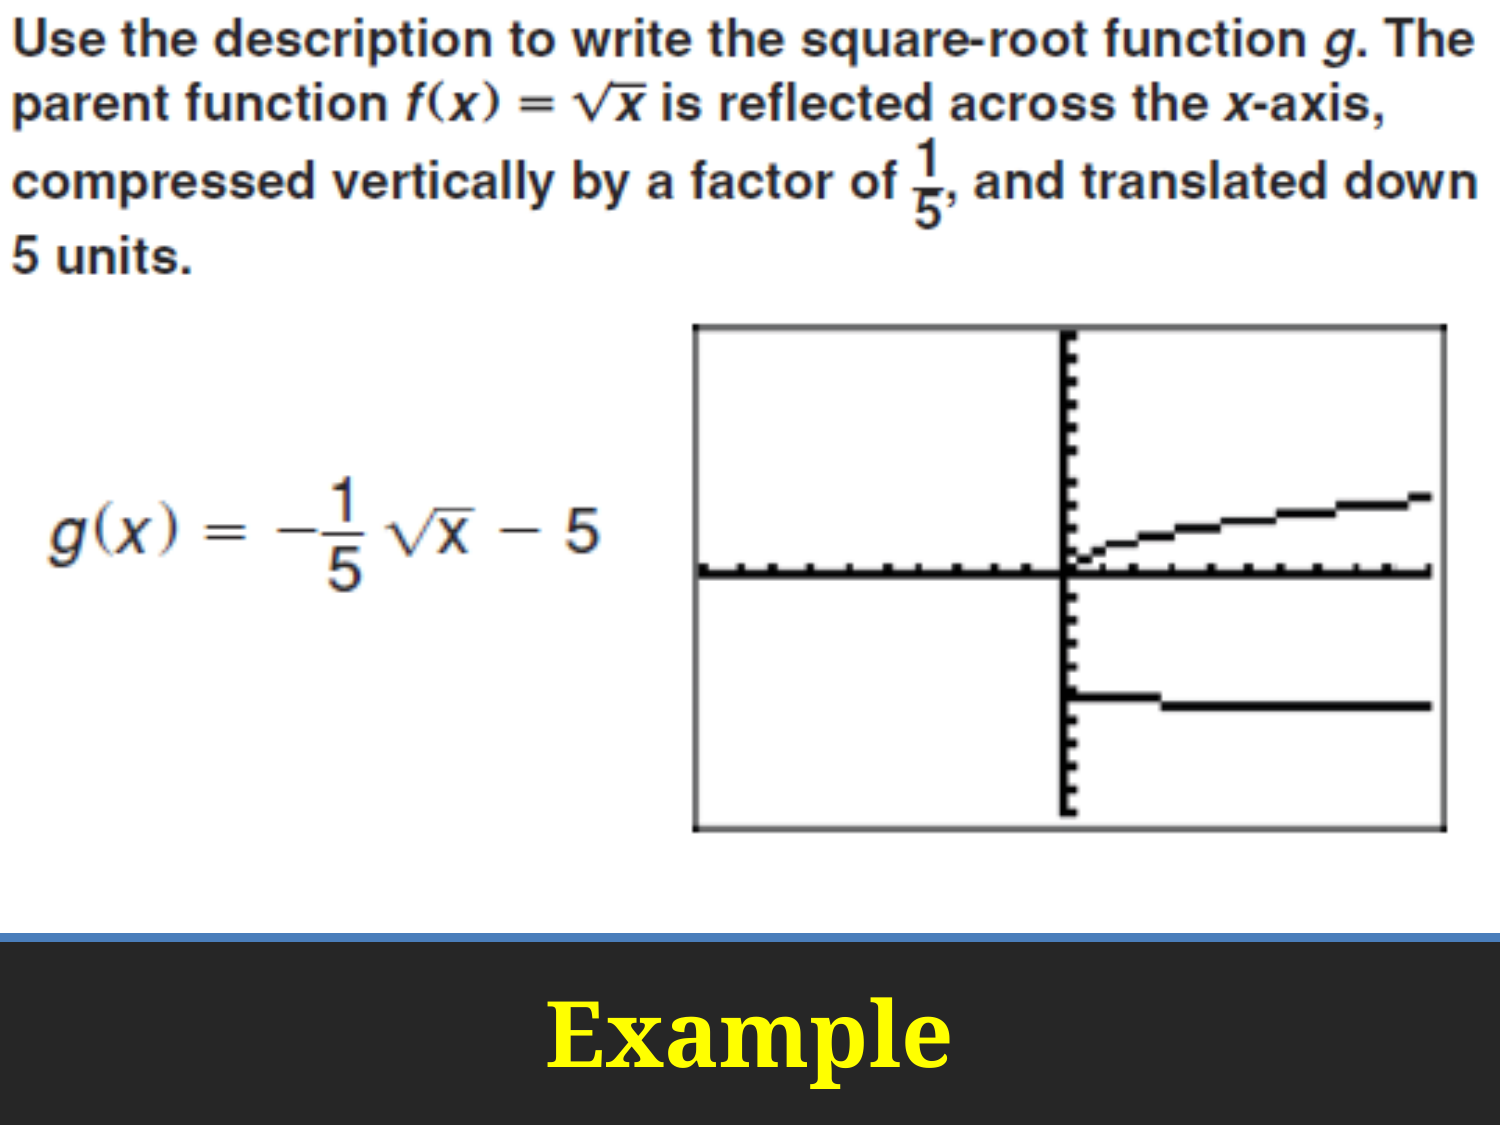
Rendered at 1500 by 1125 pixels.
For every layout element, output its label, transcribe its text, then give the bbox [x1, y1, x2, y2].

title Example [75, 937, 1425, 1125]
picture [687, 312, 1458, 850]
picture [0, 0, 1500, 301]
picture [24, 474, 626, 601]
